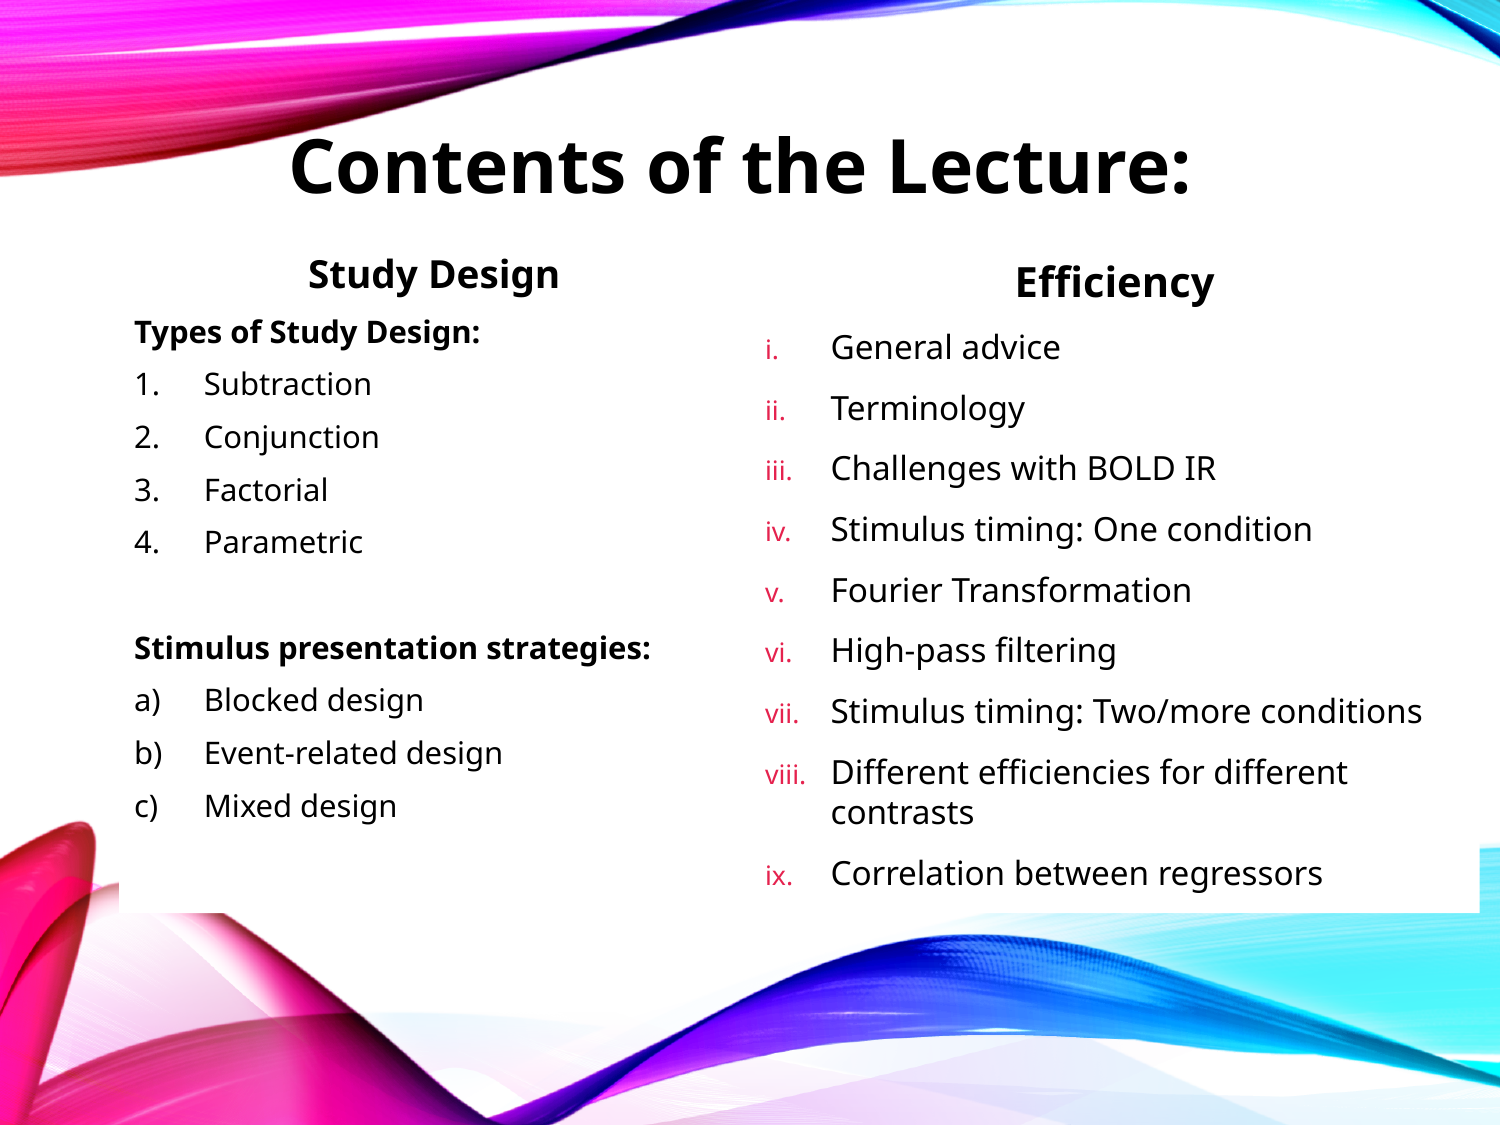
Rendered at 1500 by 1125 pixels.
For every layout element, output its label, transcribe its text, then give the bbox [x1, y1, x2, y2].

picture [0, 819, 1500, 1125]
text_box Efficiency General advice Terminology Challenges with BOLD IR Stimulus timing: One condition Fourier Transformation High-pass filtering Stimulus timing: Two/more conditions Different efficiencies for different contrasts Correlation between regressors [749, 247, 1480, 914]
text_box Study Design Types of Study Design: Subtraction Conjunction Factorial Parametric Stimulus presentation strategies: Blocked design Event-related design Mixed design [119, 247, 749, 914]
picture [0, 0, 1500, 178]
text_box Contents of the Lecture: [168, 96, 1332, 218]
